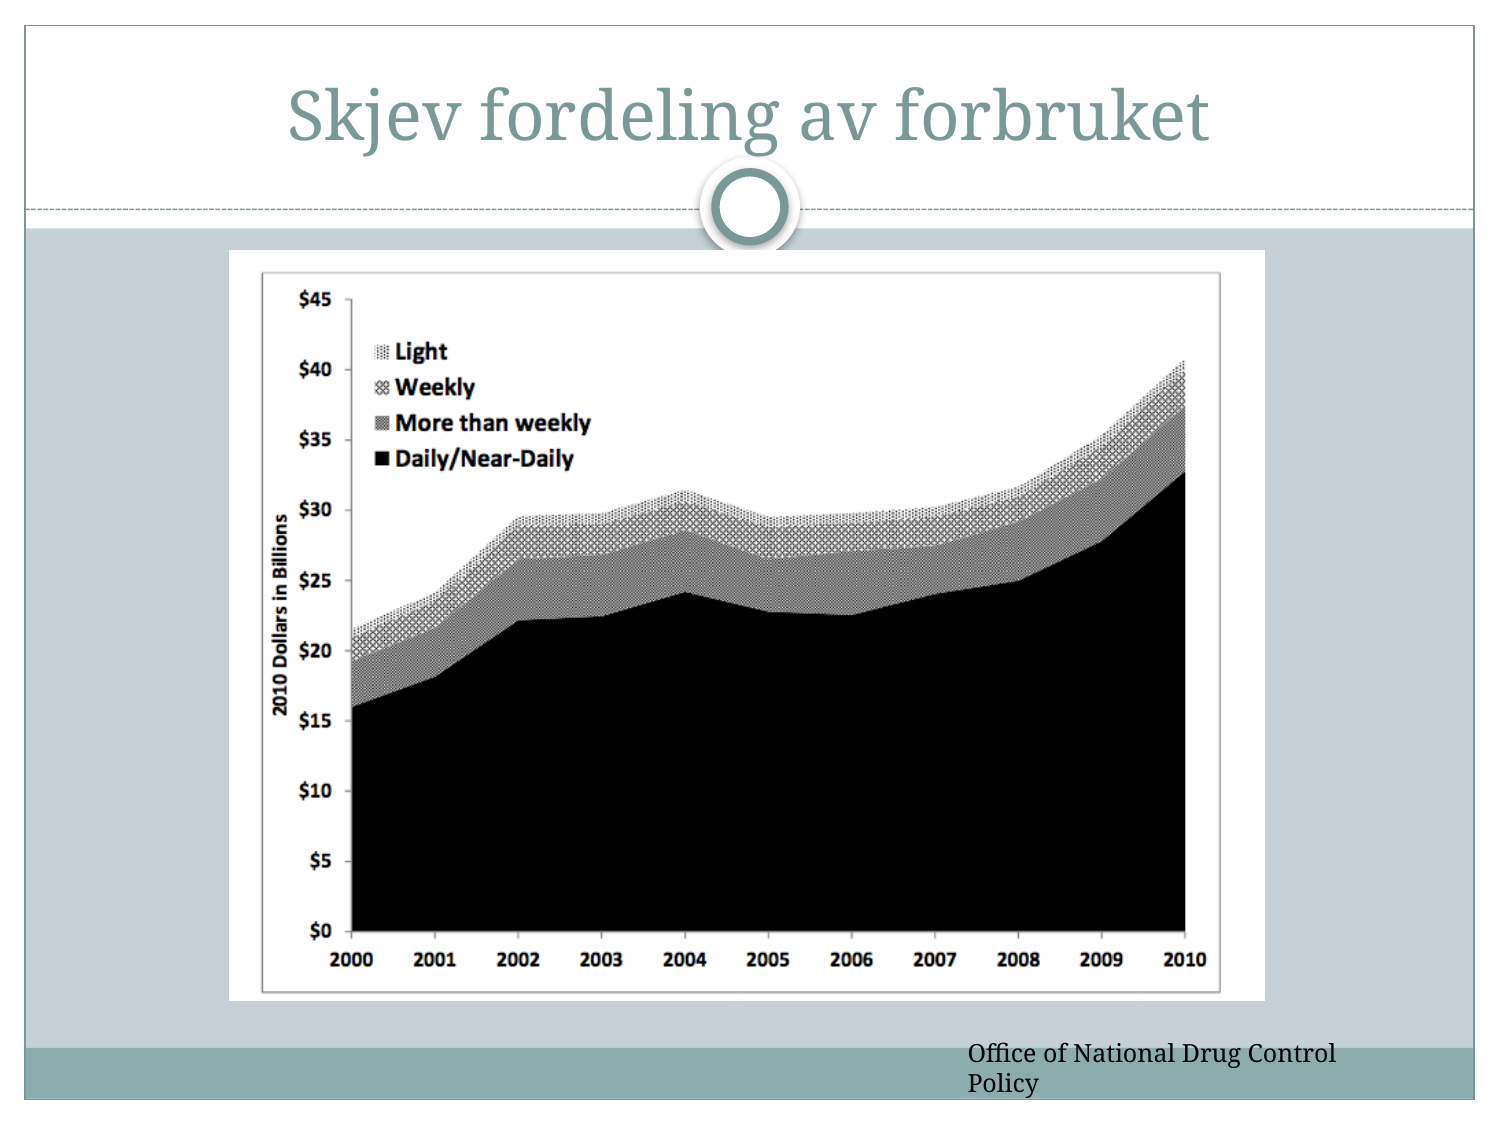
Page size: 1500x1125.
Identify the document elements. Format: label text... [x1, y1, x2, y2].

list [49, 250, 1445, 1001]
text_box Office of National Drug Control Policy [952, 1029, 1421, 1105]
title Skjev fordeling av forbruket [49, 37, 1450, 162]
